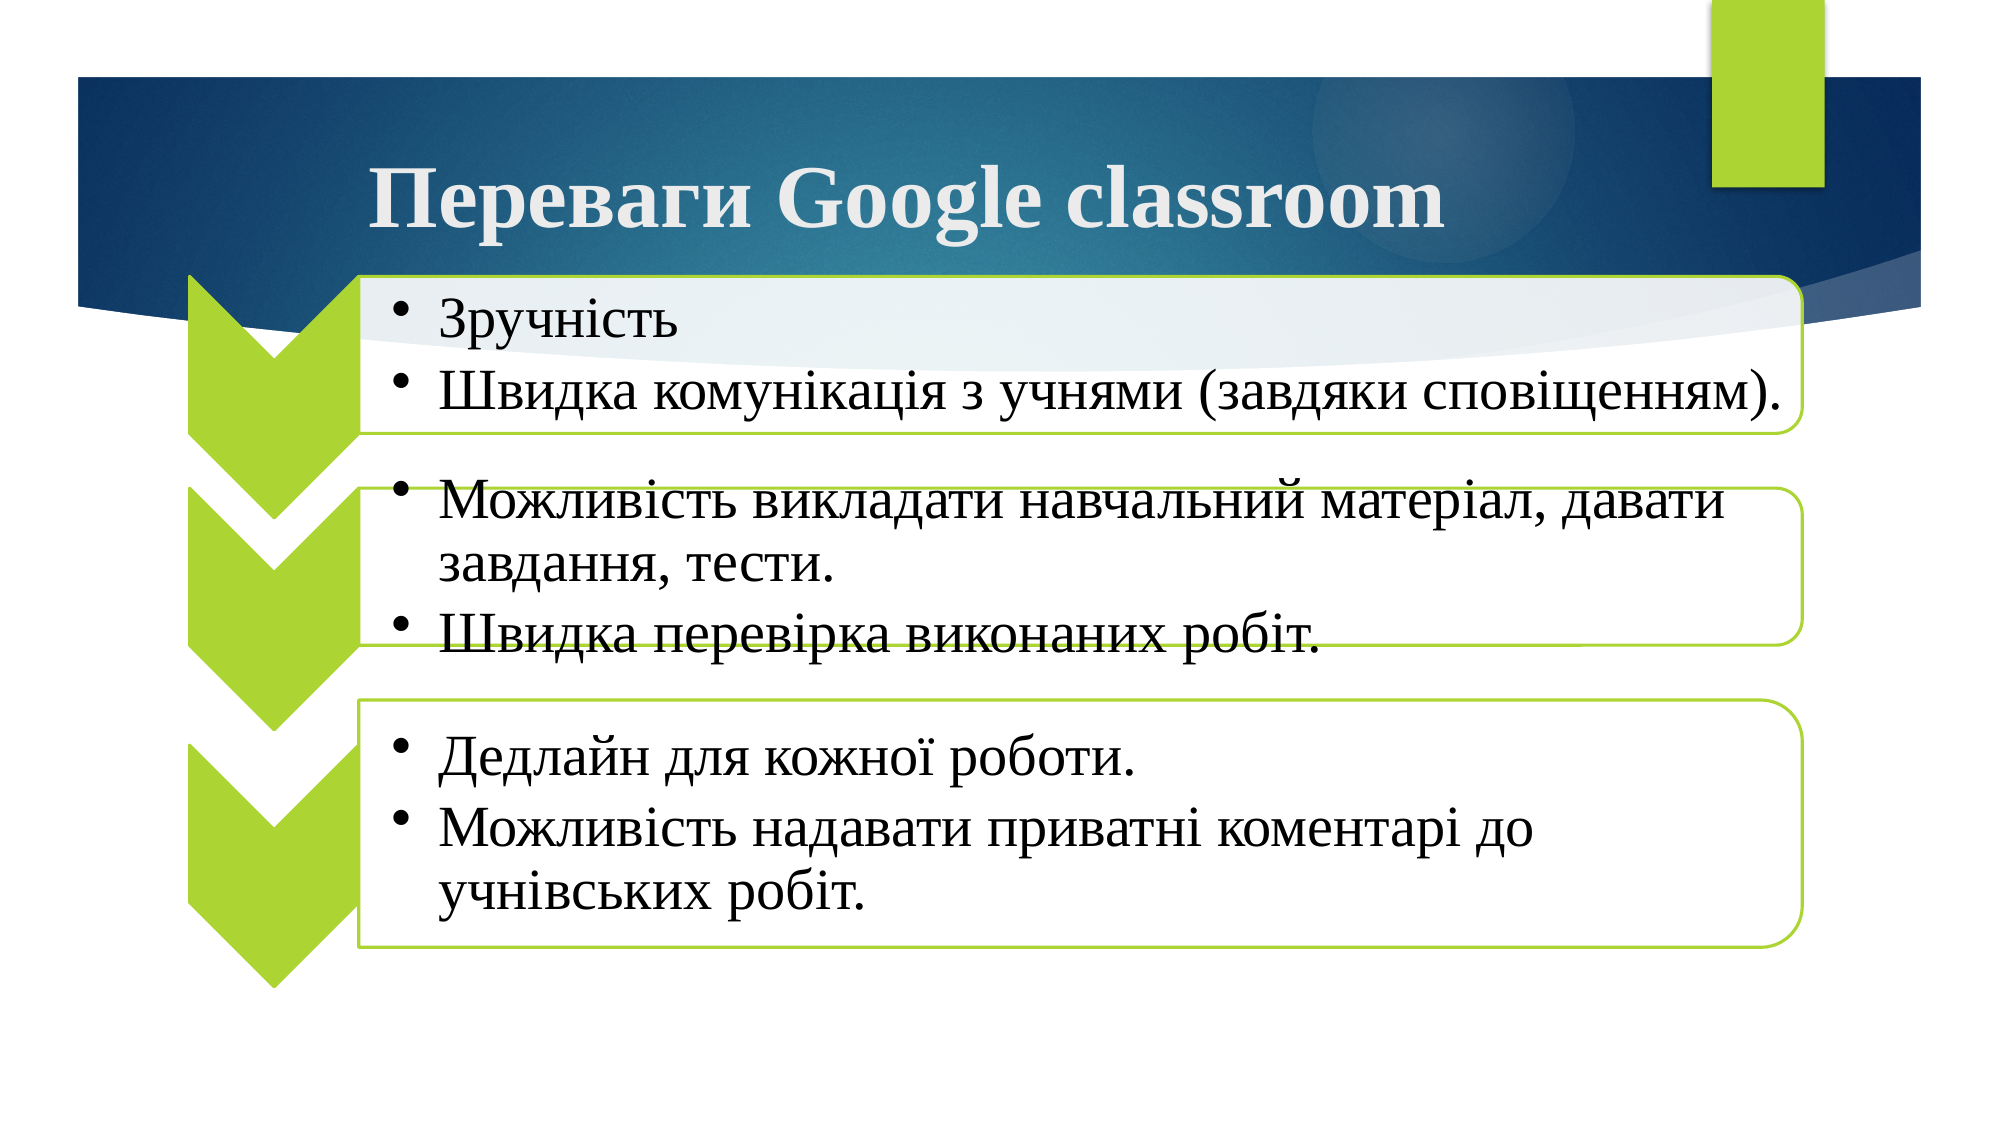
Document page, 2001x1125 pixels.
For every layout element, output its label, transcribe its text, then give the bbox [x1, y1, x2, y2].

title Переваги Google classroom [189, 133, 1627, 250]
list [189, 275, 1803, 988]
